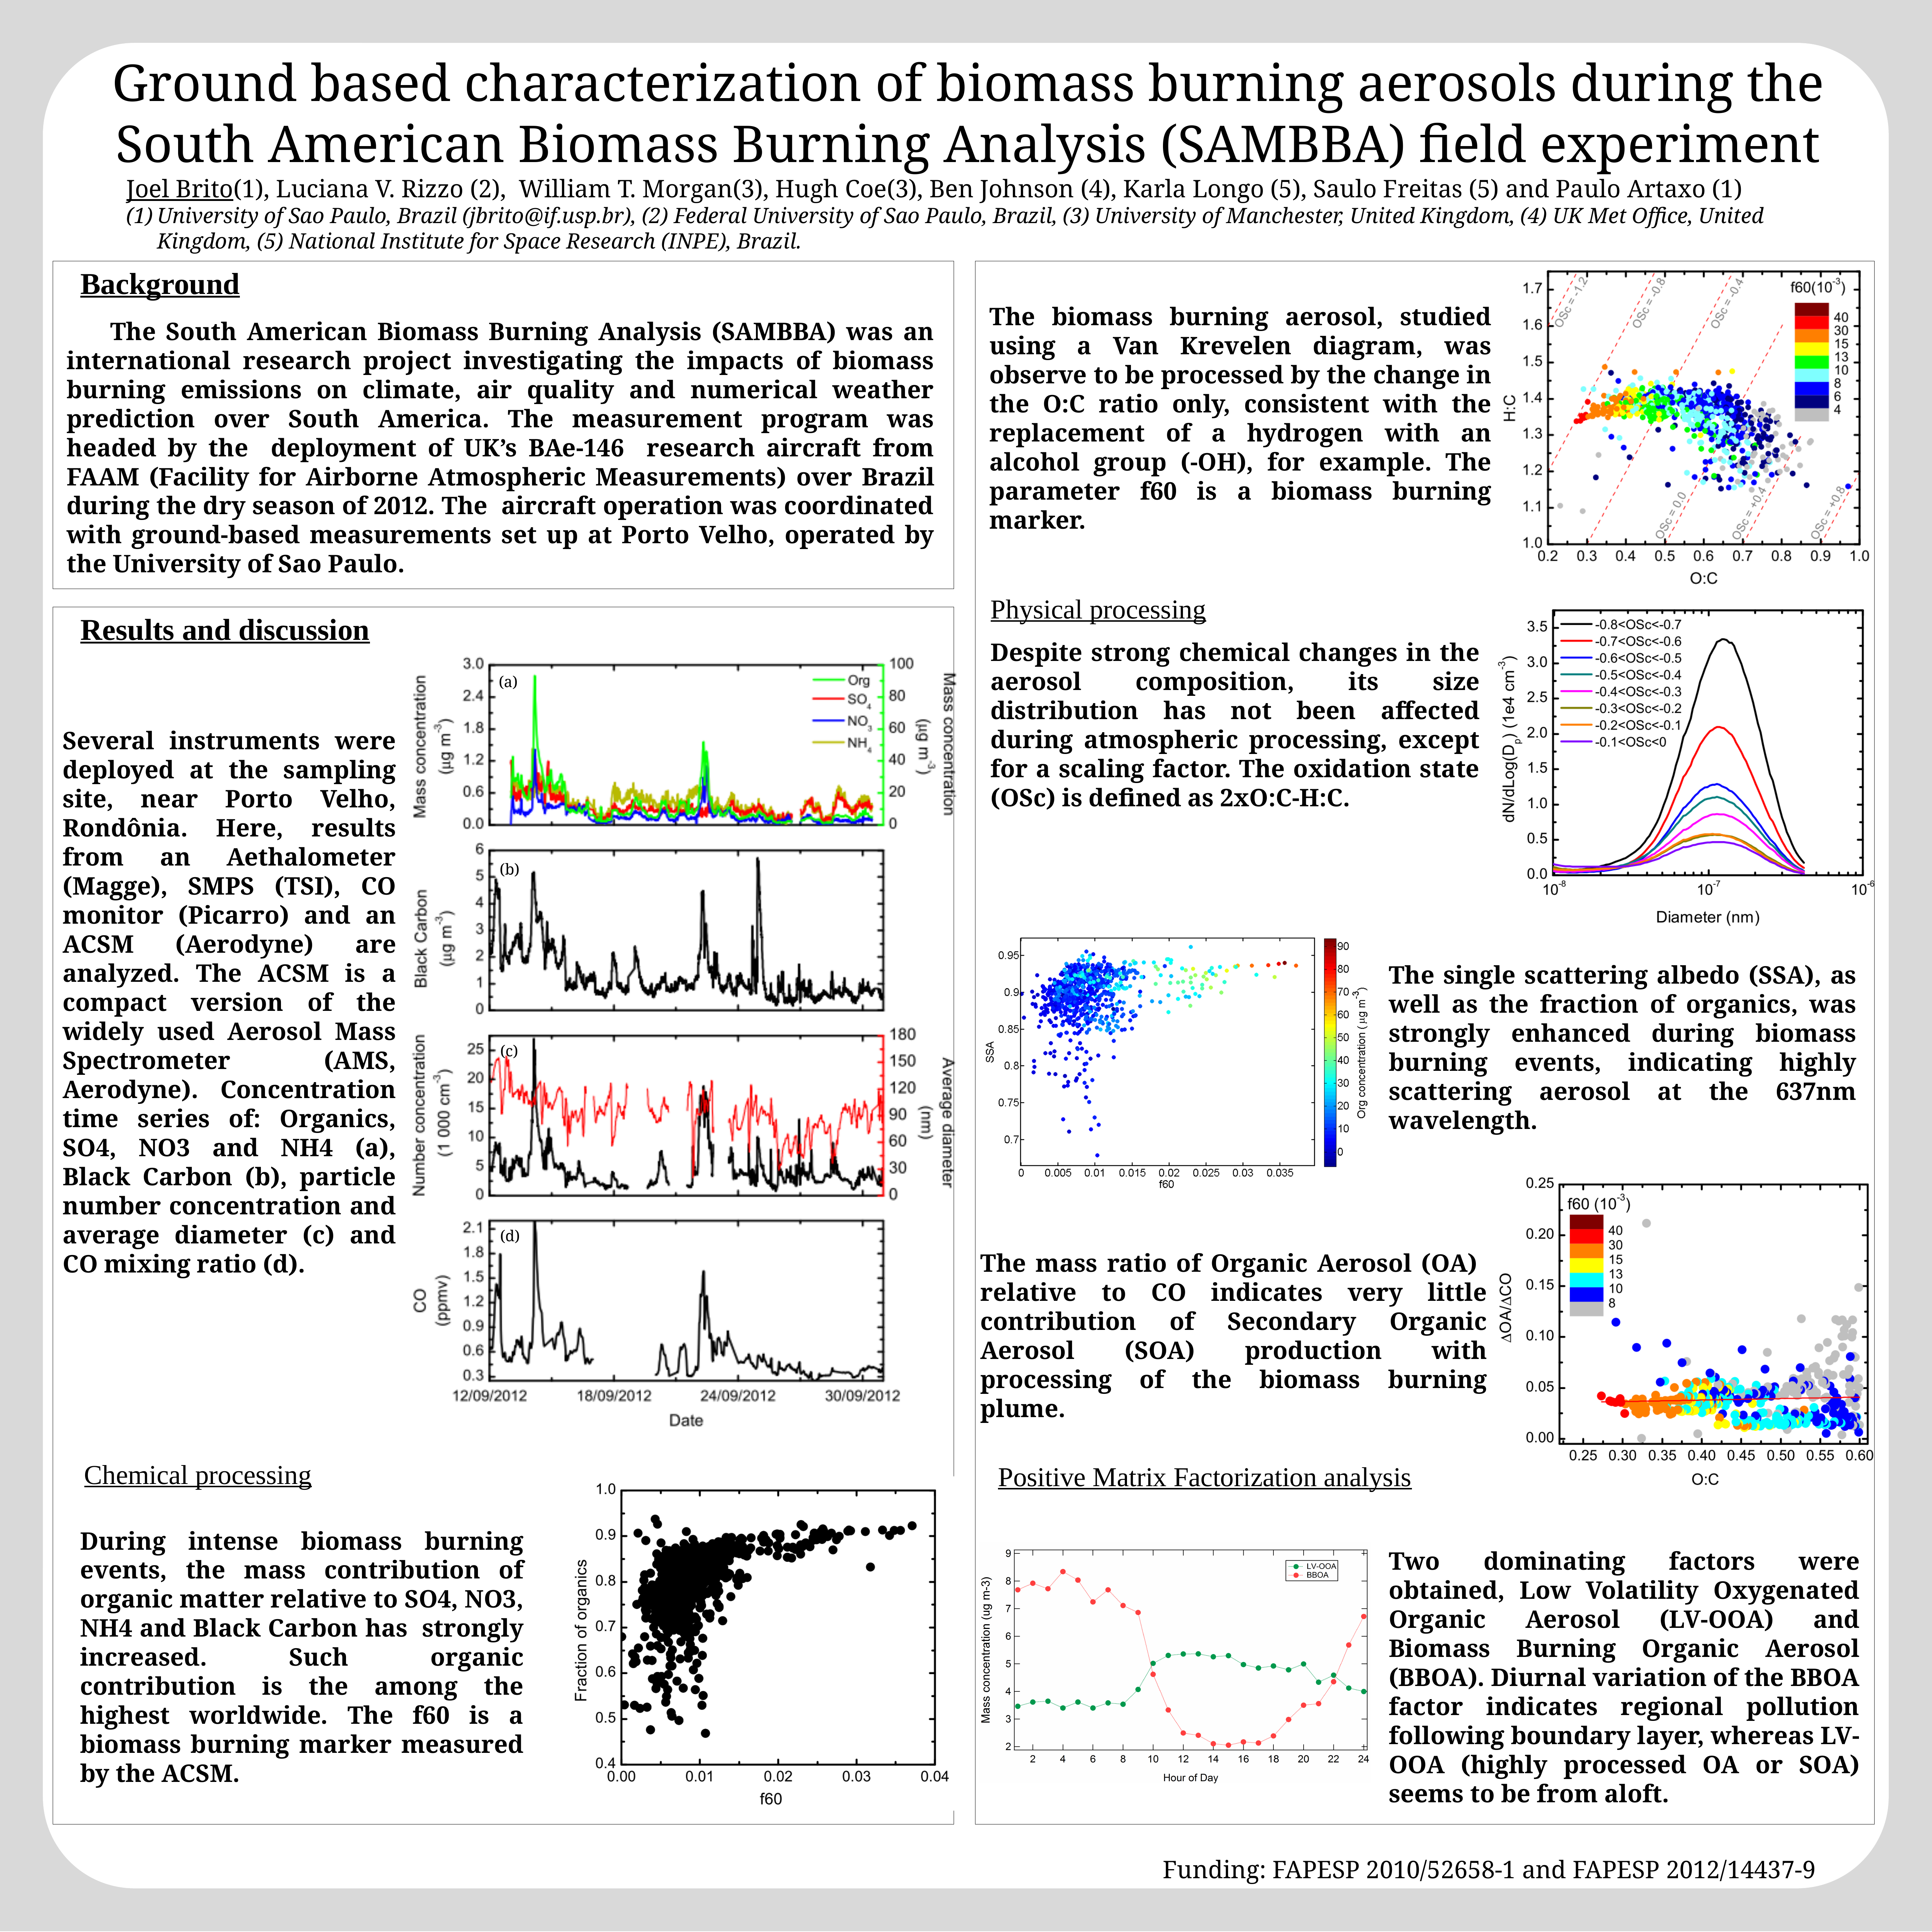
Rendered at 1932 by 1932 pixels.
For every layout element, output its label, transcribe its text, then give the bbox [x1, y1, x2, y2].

text_box Two dominating factors were obtained, Low Volatility Oxygenated Organic Aerosol (LV-OOA) and Biomass Burning Organic Aerosol (BBOA). Diurnal variation of the BBOA factor indicates regional pollution following boundary layer, whereas LV-OOA (highly processed OA or SOA) seems to be from aloft. [1383, 1543, 1865, 1810]
text_box Positive Matrix Factorization analysis [993, 1456, 1417, 1495]
picture [1497, 266, 1884, 590]
text_box Funding: FAPESP 2010/52658-1 and FAPESP 2012/14437-9 [1157, 1851, 1822, 1886]
text_box Despite strong chemical changes in the aerosol composition, its size distribution has not been affected during atmospheric processing, except for a scaling factor. The oxidation state (OSc) is defined as 2xO:C-H:C. [985, 634, 1486, 814]
picture [1493, 1170, 1879, 1491]
text_box The biomass burning aerosol, studied using a Van Krevelen diagram, was observe to be processed by the change in the O:C ratio only, consistent with the replacement of a hydrogen with an alcohol group (-OH), for example. The parameter f60 is a biomass burning marker. [984, 298, 1495, 565]
text_box [975, 1425, 1875, 1824]
text_box The mass ratio of Organic Aerosol (OA) relative to CO indicates very little contribution of Secondary Organic Aerosol (SOA) production with processing of the biomass burning plume. [975, 1245, 1491, 1425]
text_box Several instruments were deployed at the sampling site, near Porto Velho, Rondônia. Here, results from an Aethalometer (Magge), SMPS (TSI), CO monitor (Picarro) and an ACSM (Aerodyne) are analyzed. The ACSM is a compact version of the widely used Aerosol Mass Spectrometer (AMS, Aerodyne). Concentration time series of: Organics, SO4, NO3 and NH4 (a), Black Carbon (b), particle number concentration and average diameter (c) and CO mixing ratio (d). [57, 722, 400, 1280]
picture [979, 1542, 1371, 1784]
text_box Joel Brito(1), Luciana V. Rizzo (2), William T. Morgan(3), Hugh Coe(3), Ben Johnson (4), Karla Longo (5), Saulo Freitas (5) and Paulo Artaxo (1) University of Sao Paulo, Brazil (jbrito@if.usp.br), (2) Federal University of Sao Paulo, Brazil, (3) University of Manchester, United Kingdom, (4) UK Met Ofﬁce, United Kingdom, (5) National Institute for Space Research (INPE), Brazil. [121, 170, 1807, 256]
text_box Background [53, 261, 954, 589]
text_box [975, 261, 1875, 1245]
text_box Results and discussion [53, 607, 954, 1824]
text_box Chemical processing [79, 1454, 318, 1492]
picture [1493, 607, 1879, 929]
picture [984, 935, 1371, 1189]
picture [568, 1476, 955, 1811]
picture [402, 651, 962, 1429]
text_box During intense biomass burning events, the mass contribution of organic matter relative to SO4, NO3, NH4 and Black Carbon has strongly increased. Such organic contribution is the among the highest worldwide. The f60 is a biomass burning marker measured by the ACSM. [75, 1522, 530, 1819]
text_box Ground based characterization of biomass burning aerosols during the South American Biomass Burning Analysis (SAMBBA) ﬁeld experiment [71, 48, 1865, 175]
text_box The single scattering albedo (SSA), as well as the fraction of organics, was strongly enhanced during biomass burning events, indicating highly scattering aerosol at the 637nm wavelength. [1383, 957, 1863, 1137]
text_box The South American Biomass Burning Analysis (SAMBBA) was an international research project investigating the impacts of biomass burning emissions on climate, air quality and numerical weather prediction over South America. The measurement program was headed by the deployment of UK’s BAe-146 research aircraft from FAAM (Facility for Airborne Atmospheric Measurements) over Brazil during the dry season of 2012. The aircraft operation was coordinated with ground-based measurements set up at Porto Velho, operated by the University of Sao Paulo. [39, 313, 940, 580]
text_box Physical processing [985, 589, 1212, 627]
